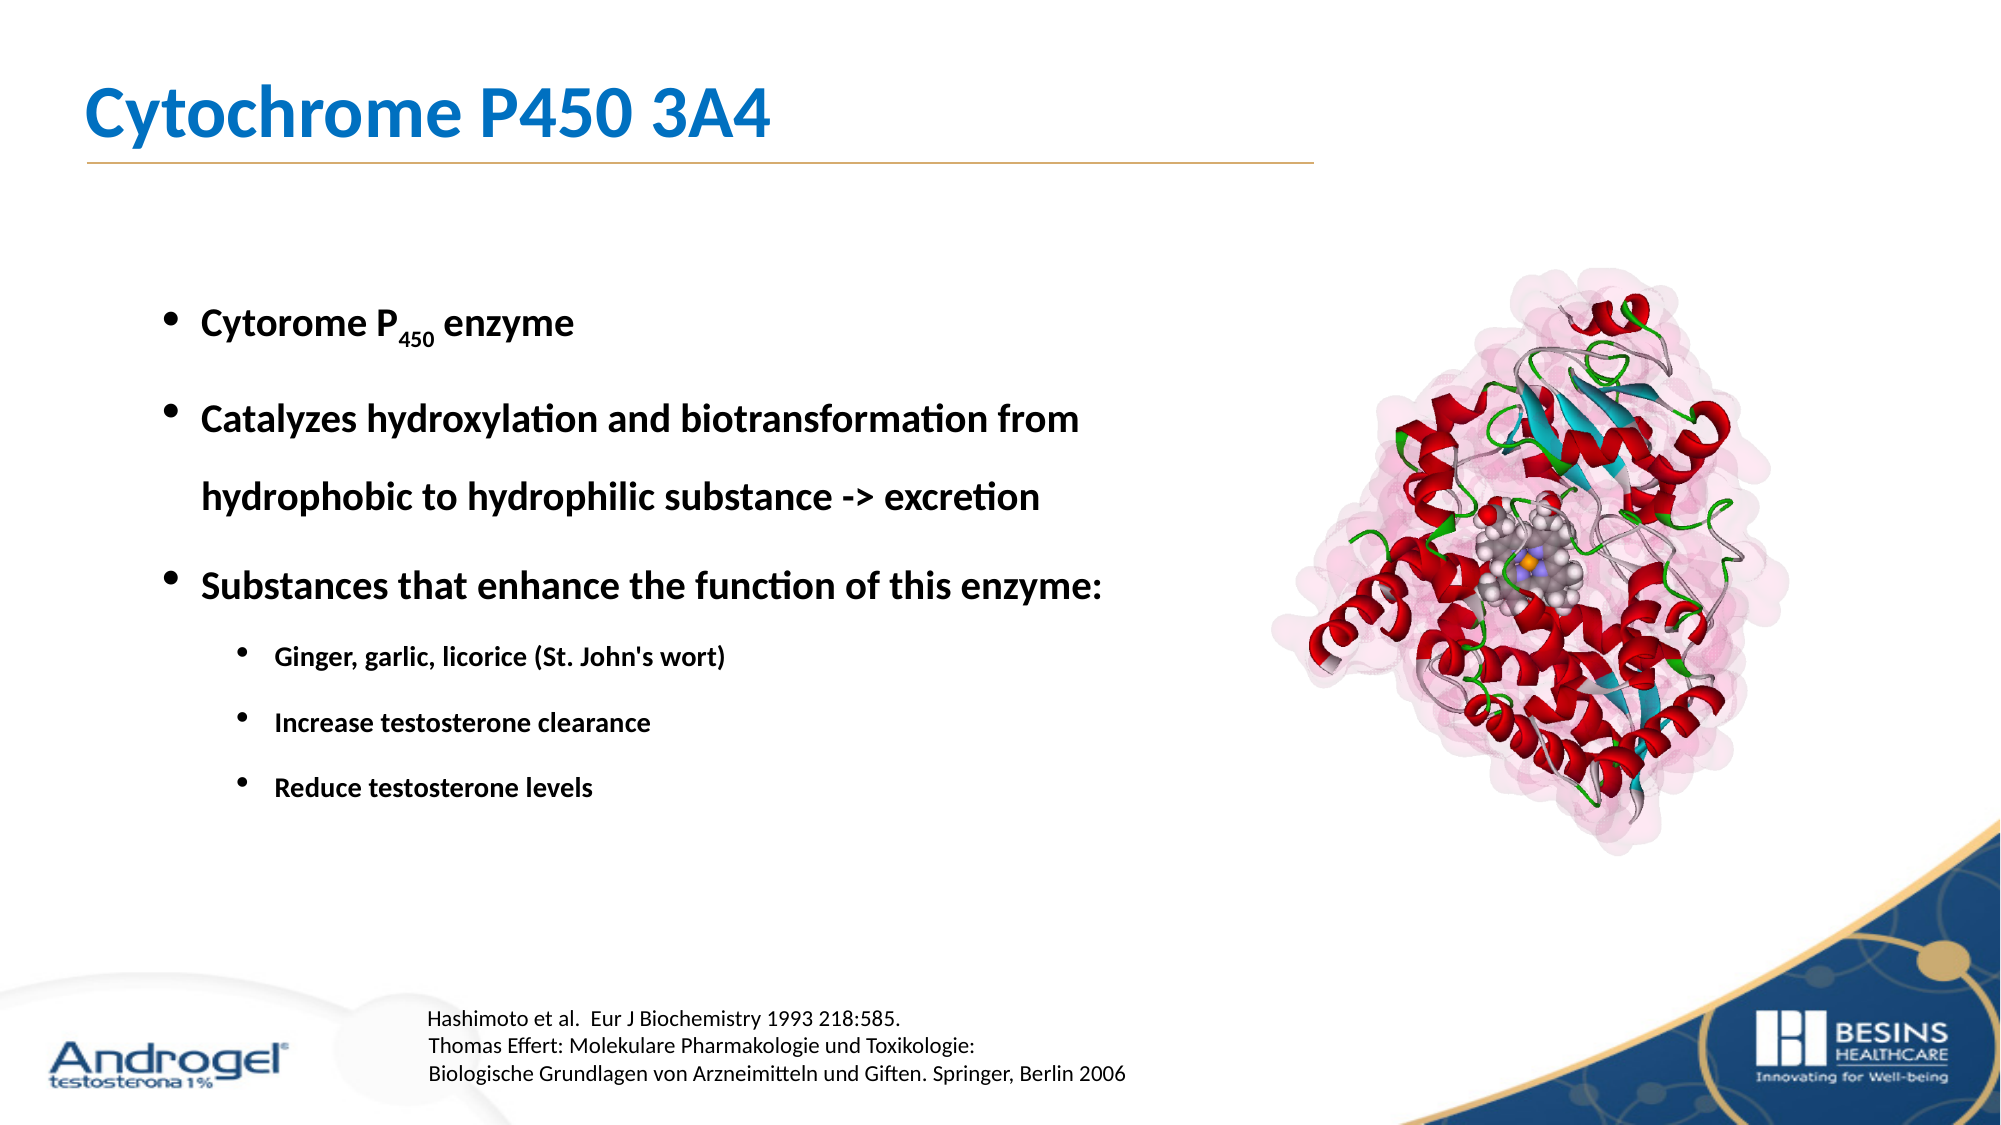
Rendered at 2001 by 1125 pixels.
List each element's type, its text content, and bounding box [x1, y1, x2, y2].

text_box Cytochrome P450 3A4 [70, 54, 1697, 160]
text_box Cytorome P450 enzyme Catalyzes hydroxylation and biotransformation from hydrophobic to hydrophilic substance -> excretion Substances that enhance the function of this enzyme: Ginger, garlic, licorice (St. John's wort) Increase testosterone clearance Reduce testosterone levels [76, 255, 1130, 890]
text_box Thomas Effert: Molekulare Pharmakologie und Toxikologie: Biologische Grundlagen von Arzneimitteln und Giften. Springer, Berlin 2006 [413, 1023, 1143, 1093]
picture [0, 0, 2001, 1125]
text_box Hashimoto et al. Eur J Biochemistry 1993 218:585. [412, 996, 923, 1039]
